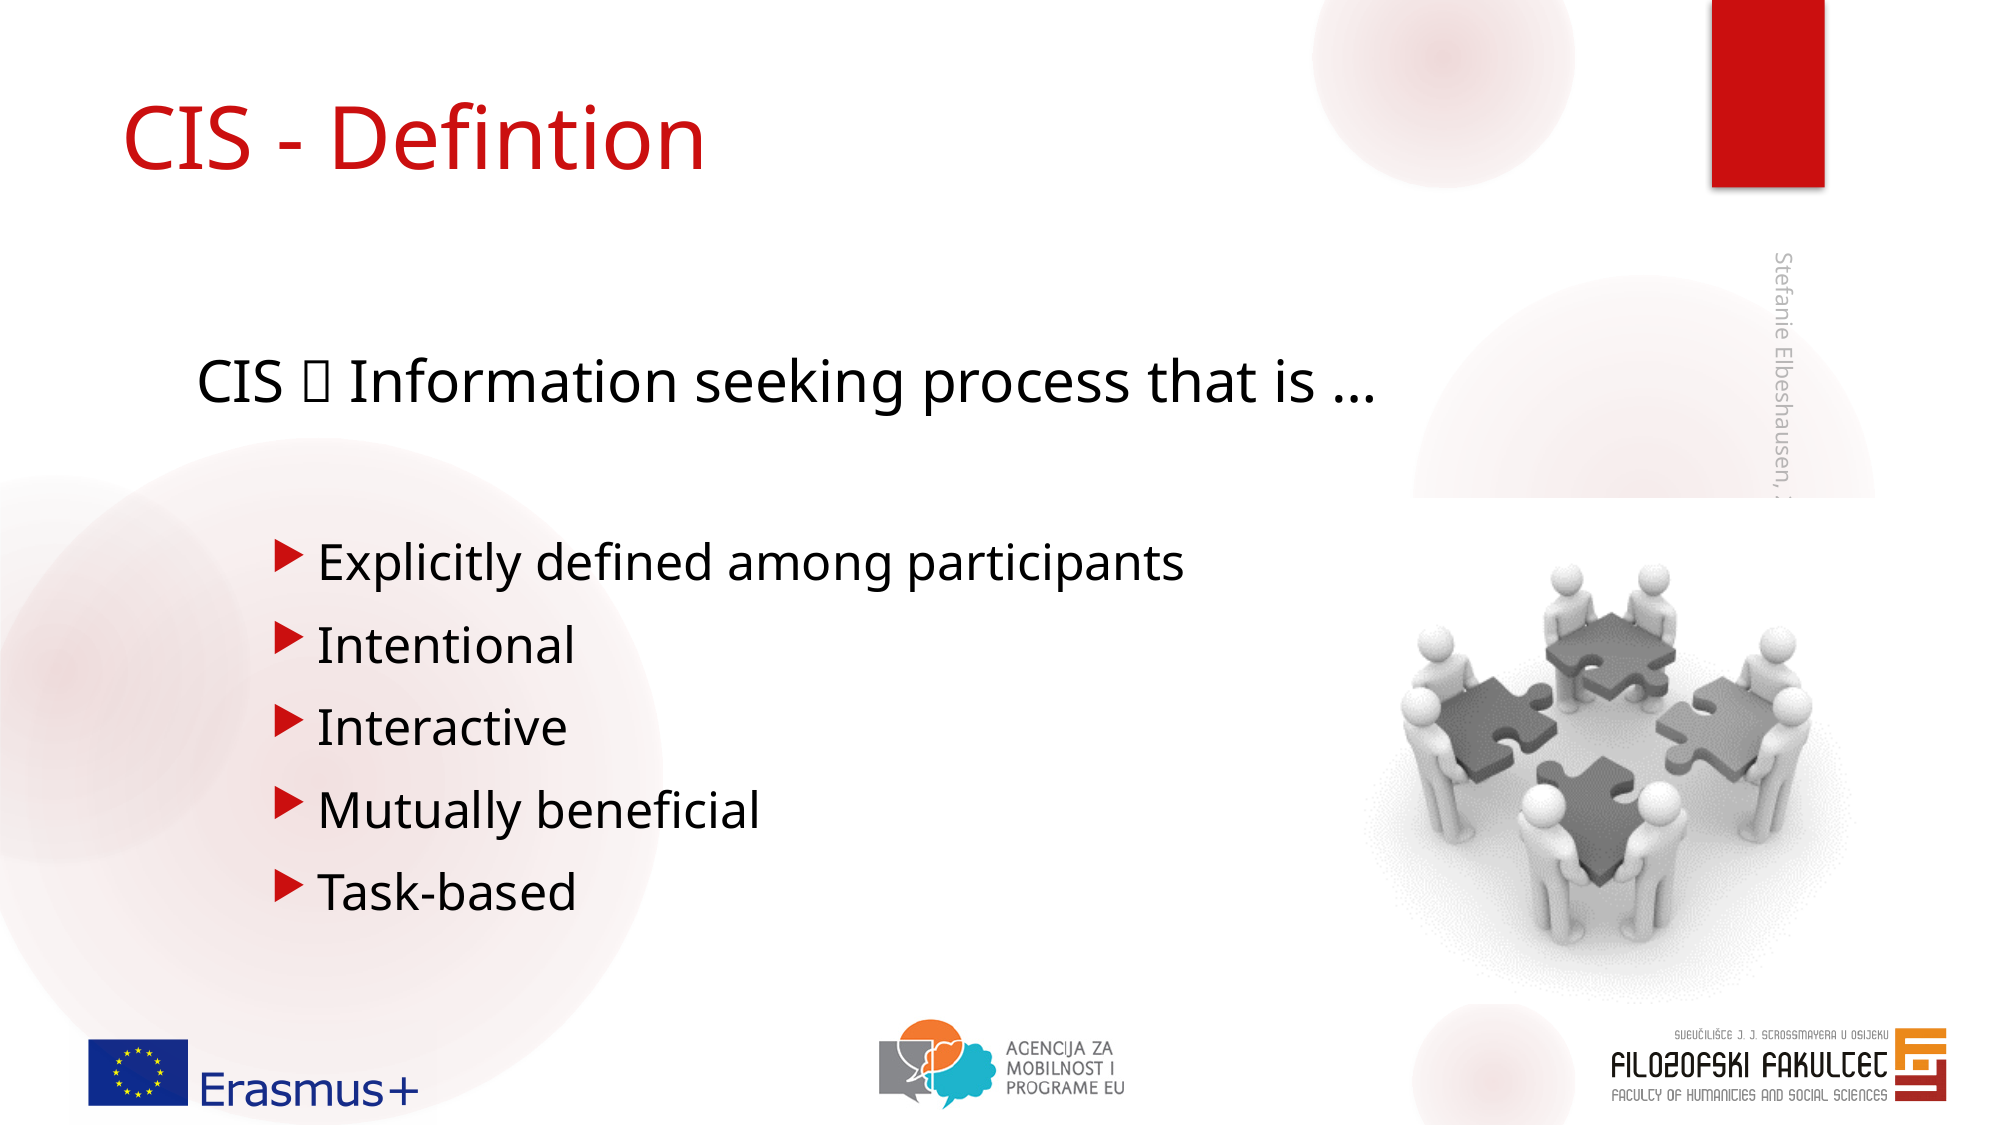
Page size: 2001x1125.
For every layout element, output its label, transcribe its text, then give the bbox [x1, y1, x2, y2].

footer Stefanie Elbeshausen, 2018 [1760, 237, 1811, 496]
picture [69, 1020, 437, 1125]
picture [1610, 1017, 1951, 1112]
picture [879, 1025, 1140, 1125]
picture [1316, 498, 1897, 1004]
title CIS - Defintion [106, 74, 1649, 304]
list CIS  Information seeking process that is … Explicitly defined among participants Intentional Interactive Mutually beneficial Task-based [181, 336, 1649, 1025]
